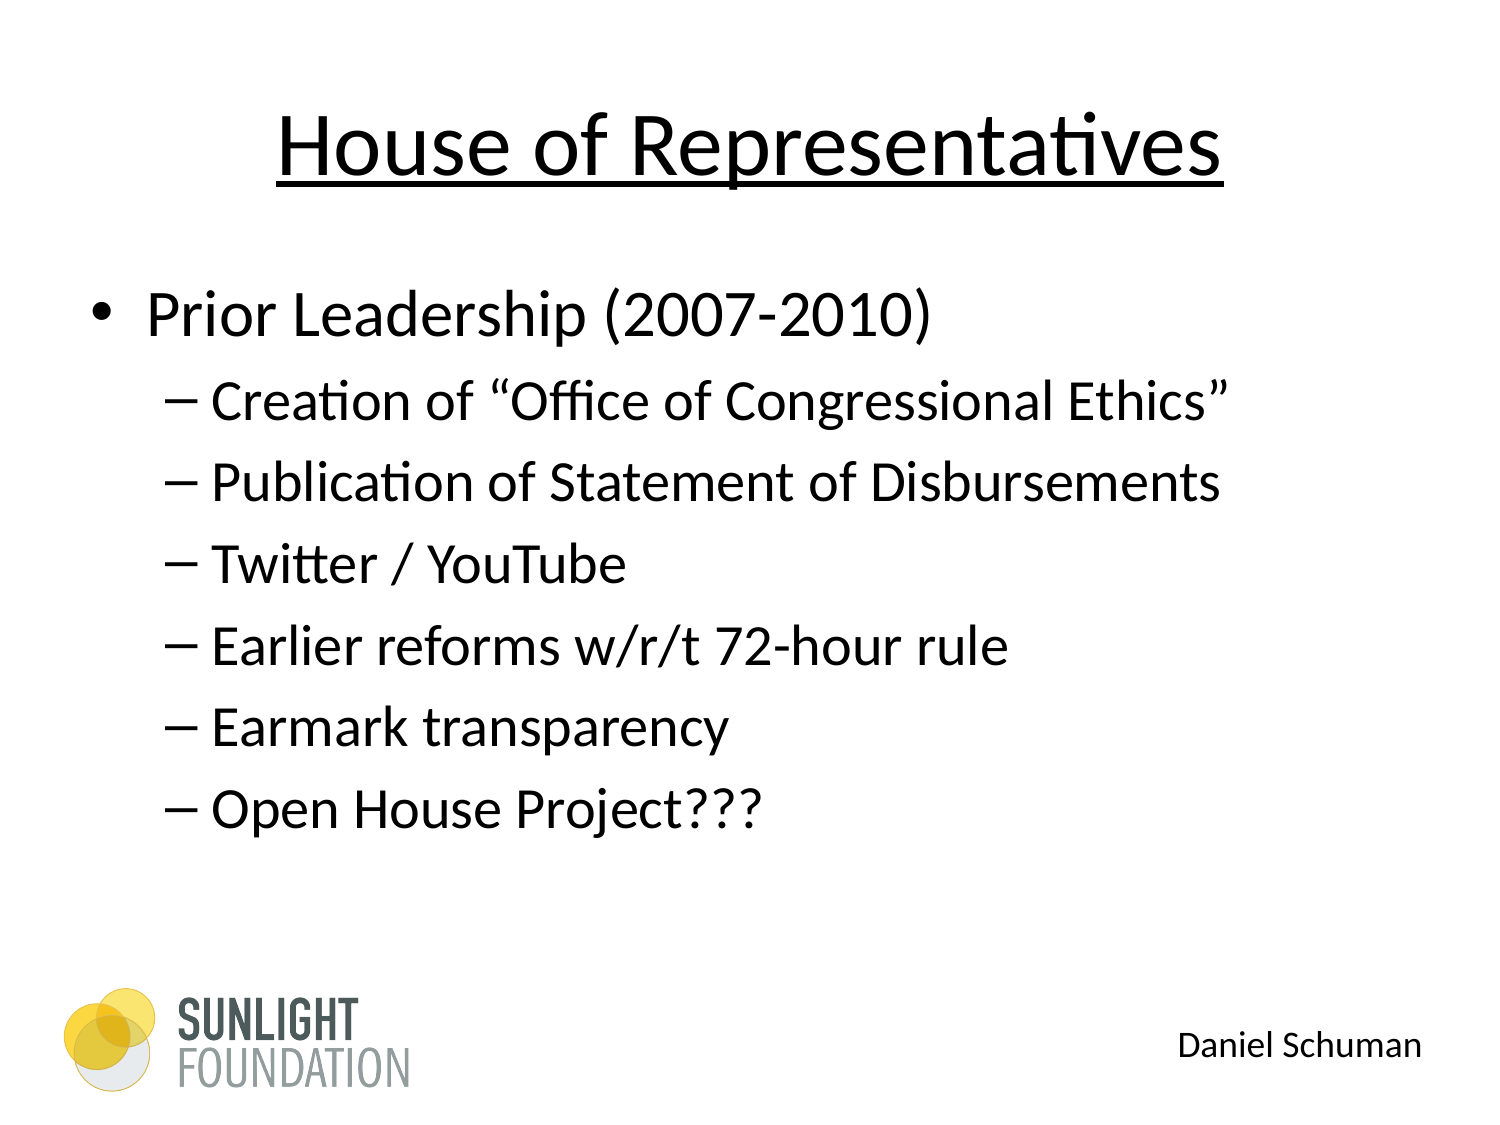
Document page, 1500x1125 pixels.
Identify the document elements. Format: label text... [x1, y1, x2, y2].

list Prior Leadership (2007-2010) Creation of “Office of Congressional Ethics” Publication of Statement of Disbursements Twitter / YouTube Earlier reforms w/r/t 72-hour rule Earmark transparency Open House Project??? [75, 262, 1425, 950]
text_box Daniel Schuman [862, 1012, 1438, 1073]
title House of Representatives [75, 45, 1425, 233]
picture [62, 987, 413, 1095]
